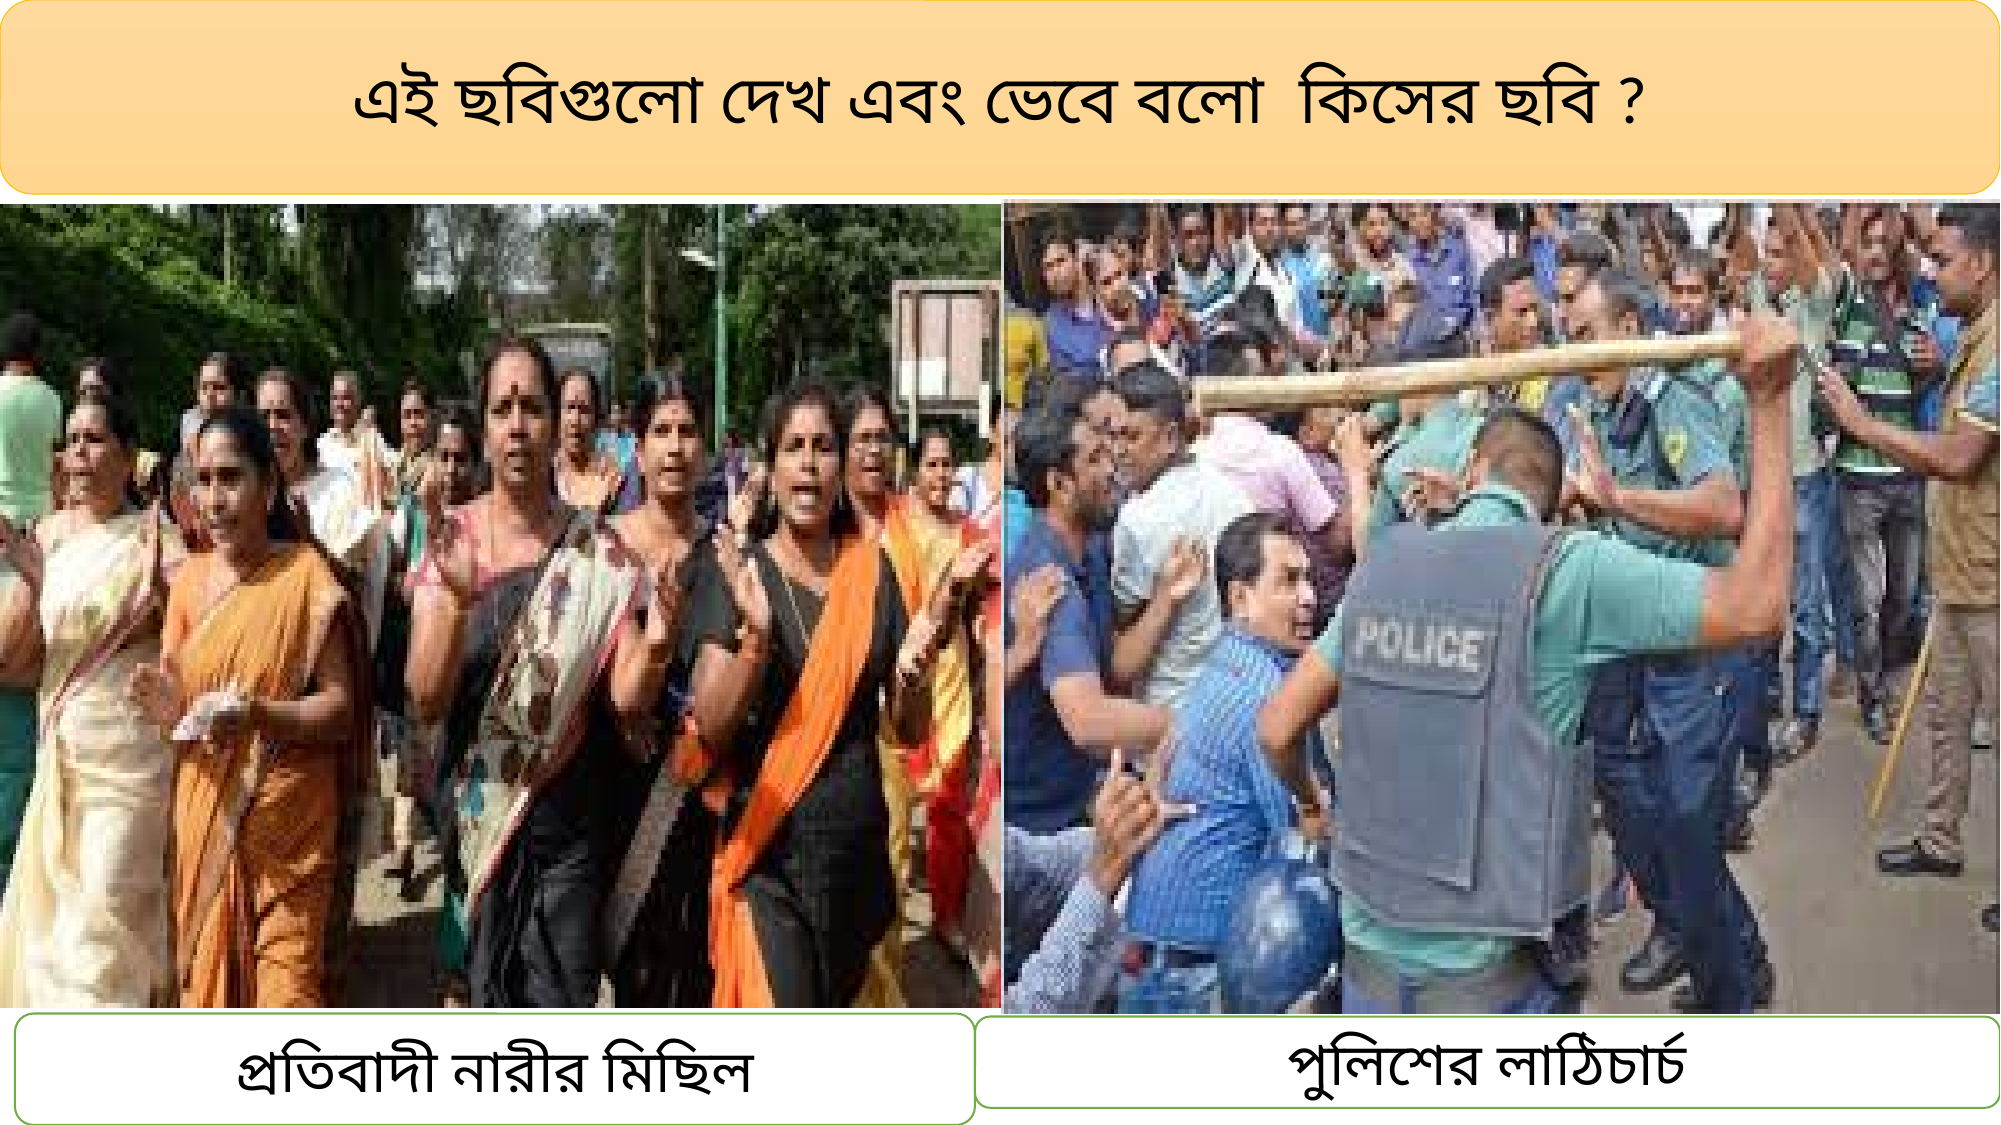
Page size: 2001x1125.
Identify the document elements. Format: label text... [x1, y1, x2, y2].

text_box এই ছবিগুলো দেখ এবং ভেবে বলো কিসের ছবি ? [0, 0, 2000, 195]
picture [0, 199, 2000, 1014]
text_box প্রতিবাদী নারীর মিছিল [13, 1012, 976, 1125]
text_box পুলিশের লাঠিচার্চ [973, 1015, 2000, 1109]
